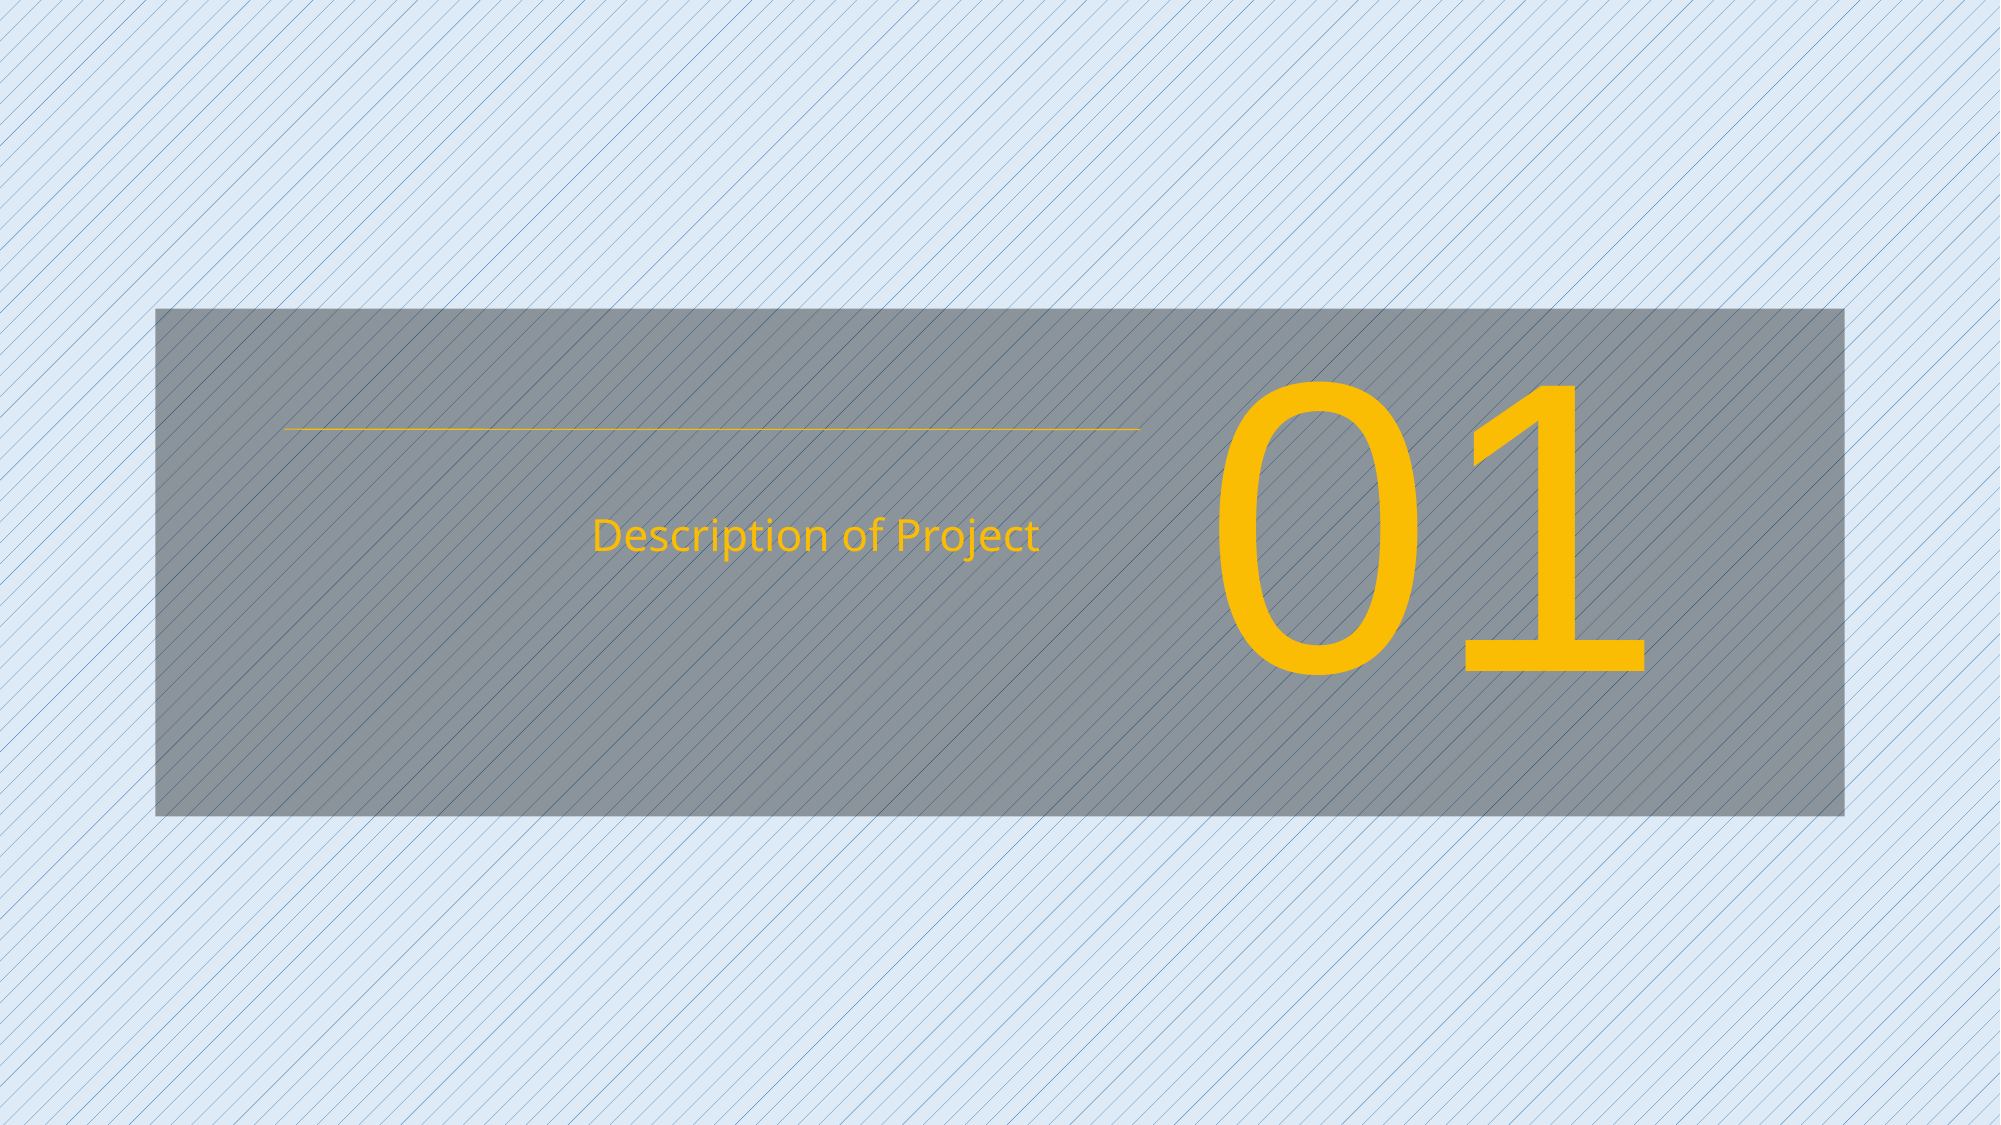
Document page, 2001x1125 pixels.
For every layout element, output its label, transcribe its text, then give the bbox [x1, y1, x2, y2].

text_box 01 [1188, 268, 1781, 788]
text_box Description of Project [87, 484, 1056, 573]
